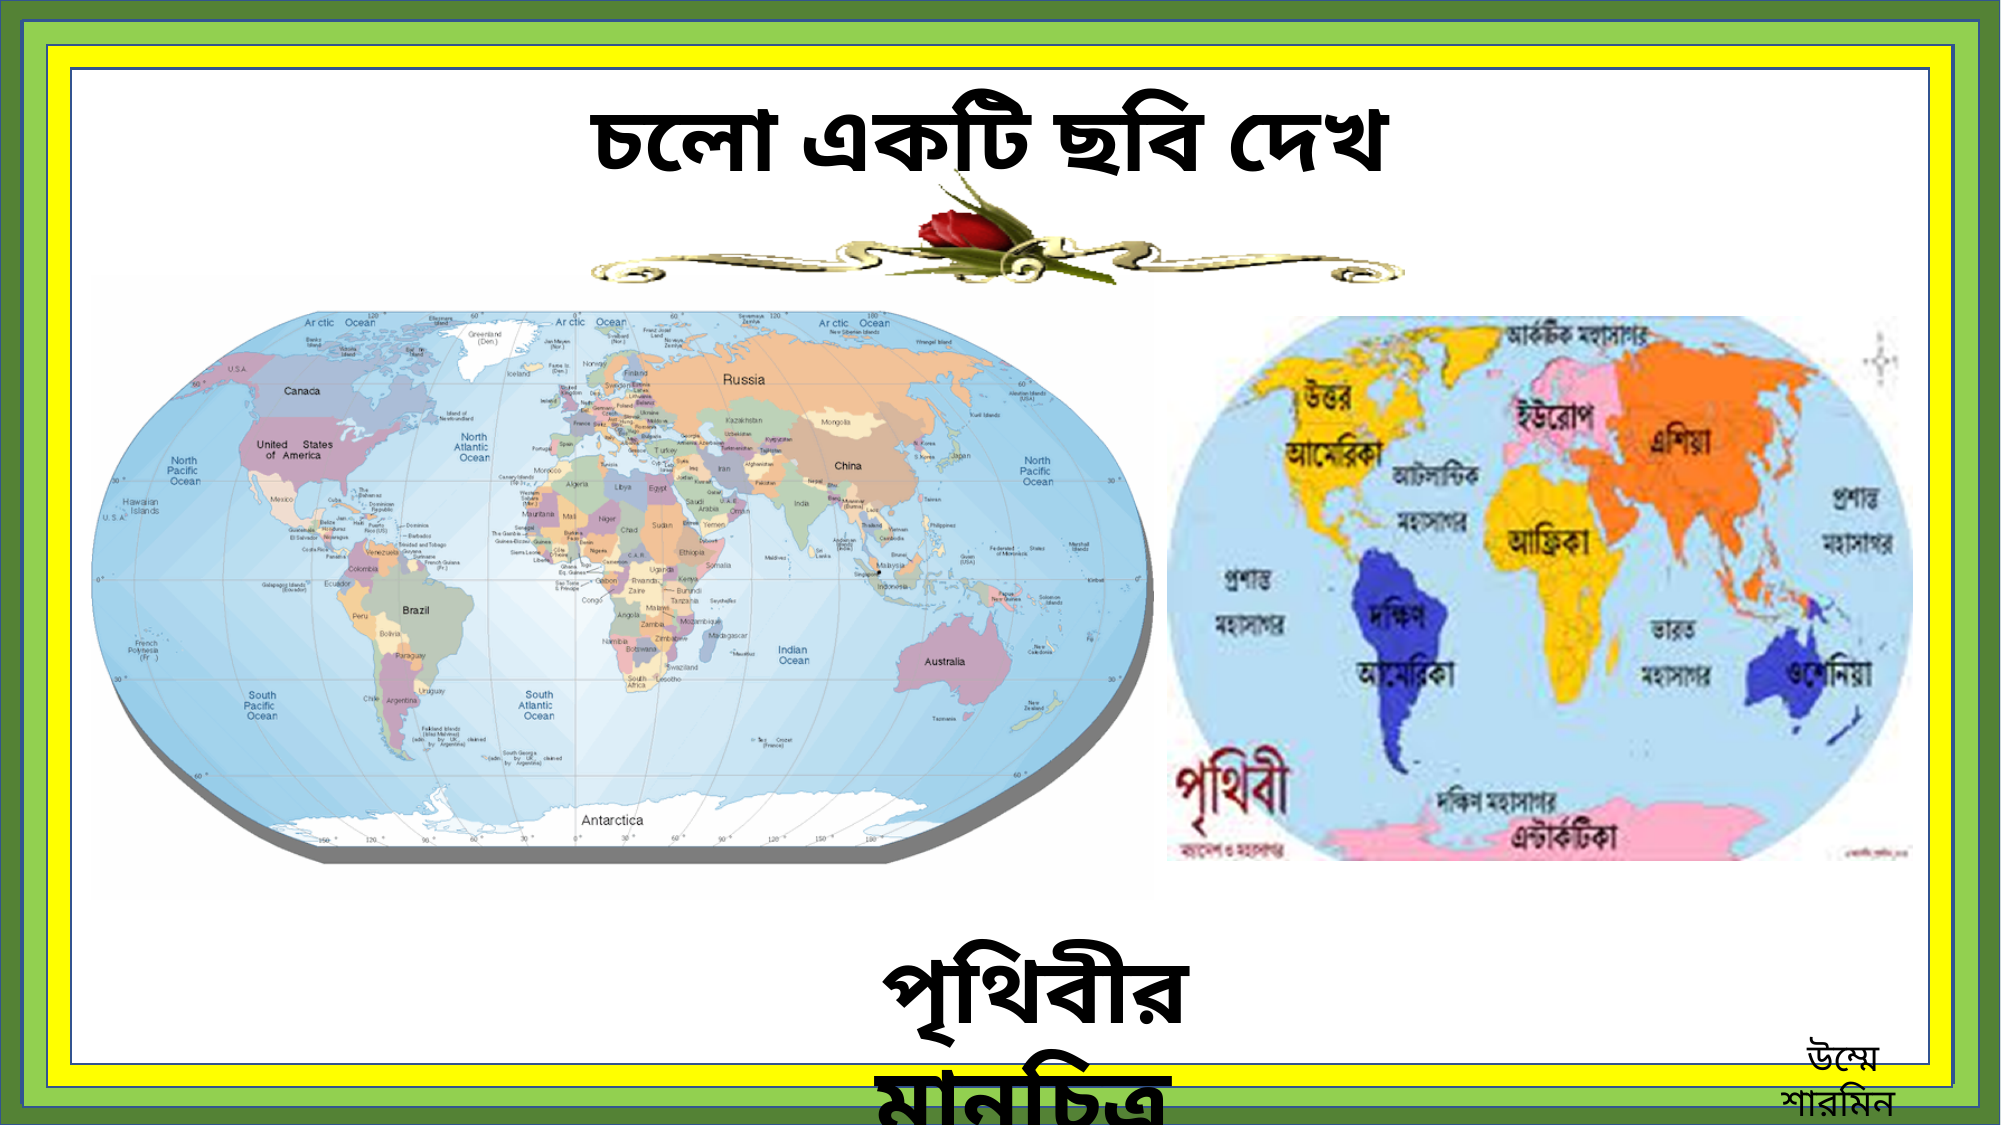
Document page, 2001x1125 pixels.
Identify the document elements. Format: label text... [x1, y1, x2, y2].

text_box পৃথিবীর মানচিত্র [714, 924, 1357, 1125]
title চলো একটি ছবি দেখ [541, 64, 1463, 222]
picture [591, 167, 1405, 287]
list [91, 274, 1154, 900]
picture [1167, 316, 1913, 861]
